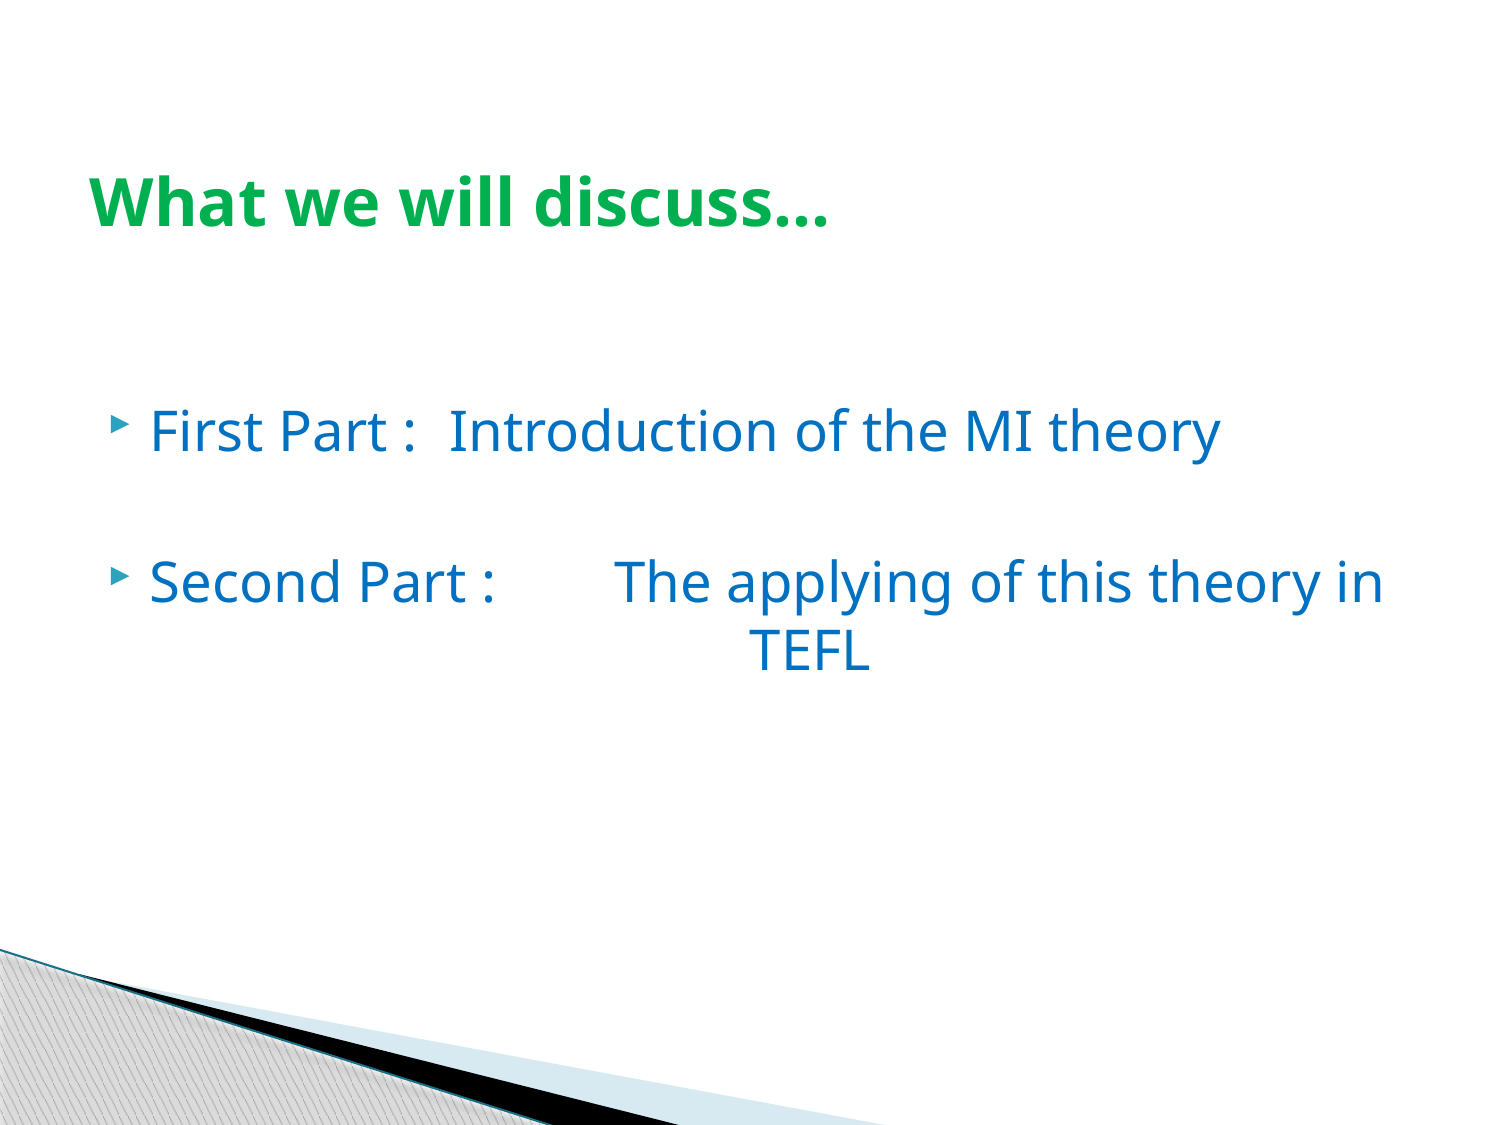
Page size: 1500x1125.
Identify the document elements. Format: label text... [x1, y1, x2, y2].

title What we will discuss… [75, 137, 875, 263]
list First Part : Introduction of the MI theory Second Part : The applying of this theory in TEFL [75, 387, 1425, 986]
